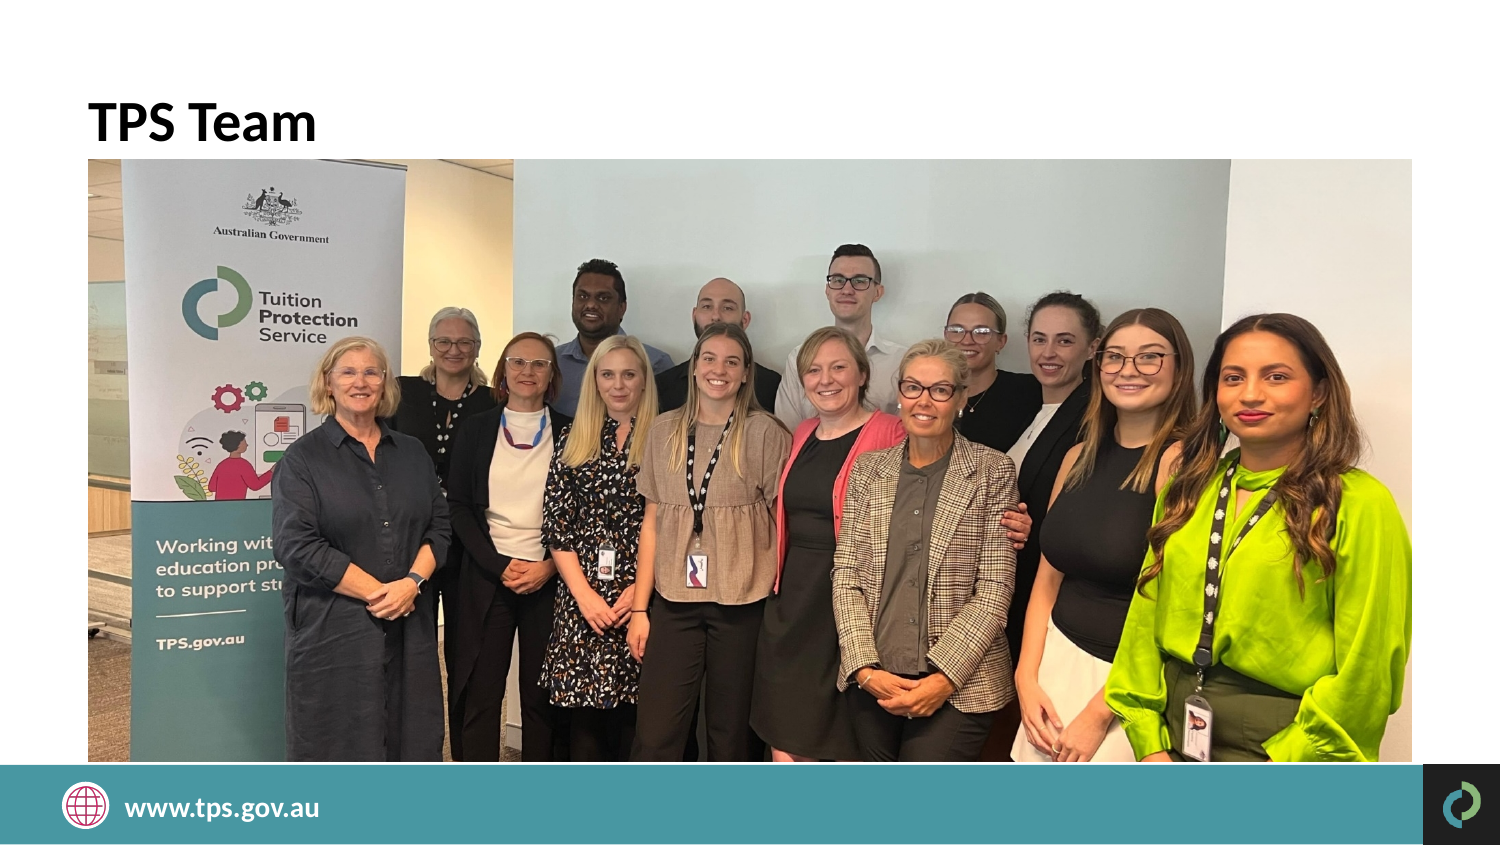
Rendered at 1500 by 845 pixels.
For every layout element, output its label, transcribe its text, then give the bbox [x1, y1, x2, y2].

picture [88, 159, 1412, 762]
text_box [61, 780, 336, 831]
picture [1423, 764, 1500, 845]
title TPS Team [88, 82, 1412, 159]
